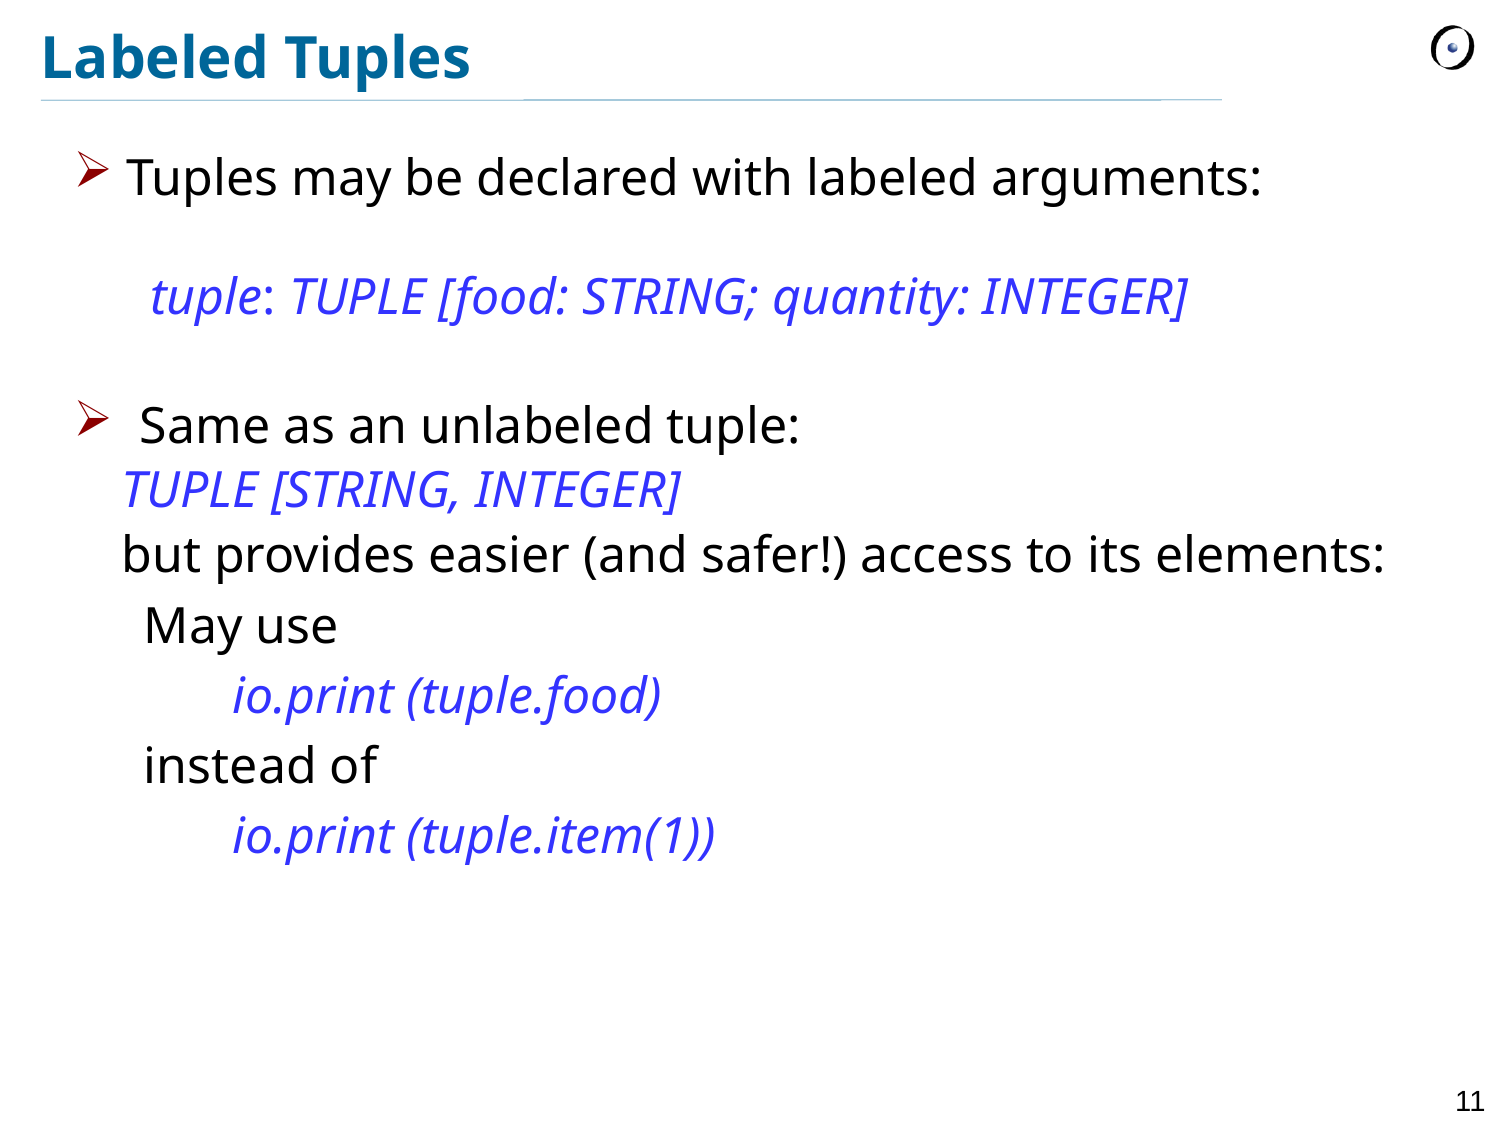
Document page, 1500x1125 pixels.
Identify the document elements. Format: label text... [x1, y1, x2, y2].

picture [1429, 20, 1476, 72]
list Tuples may be declared with labeled arguments: tuple: TUPLE [food: STRING; quantity: INTEGER] Same as an unlabeled tuple: TUPLE [STRING, INTEGER] but provides easier (and safer!) access to its elements: May use io.print (tuple.food)‏ instead of io.print (tuple.item(1))‏ [40, 143, 1451, 1071]
title Labeled Tuples [40, 18, 1344, 91]
